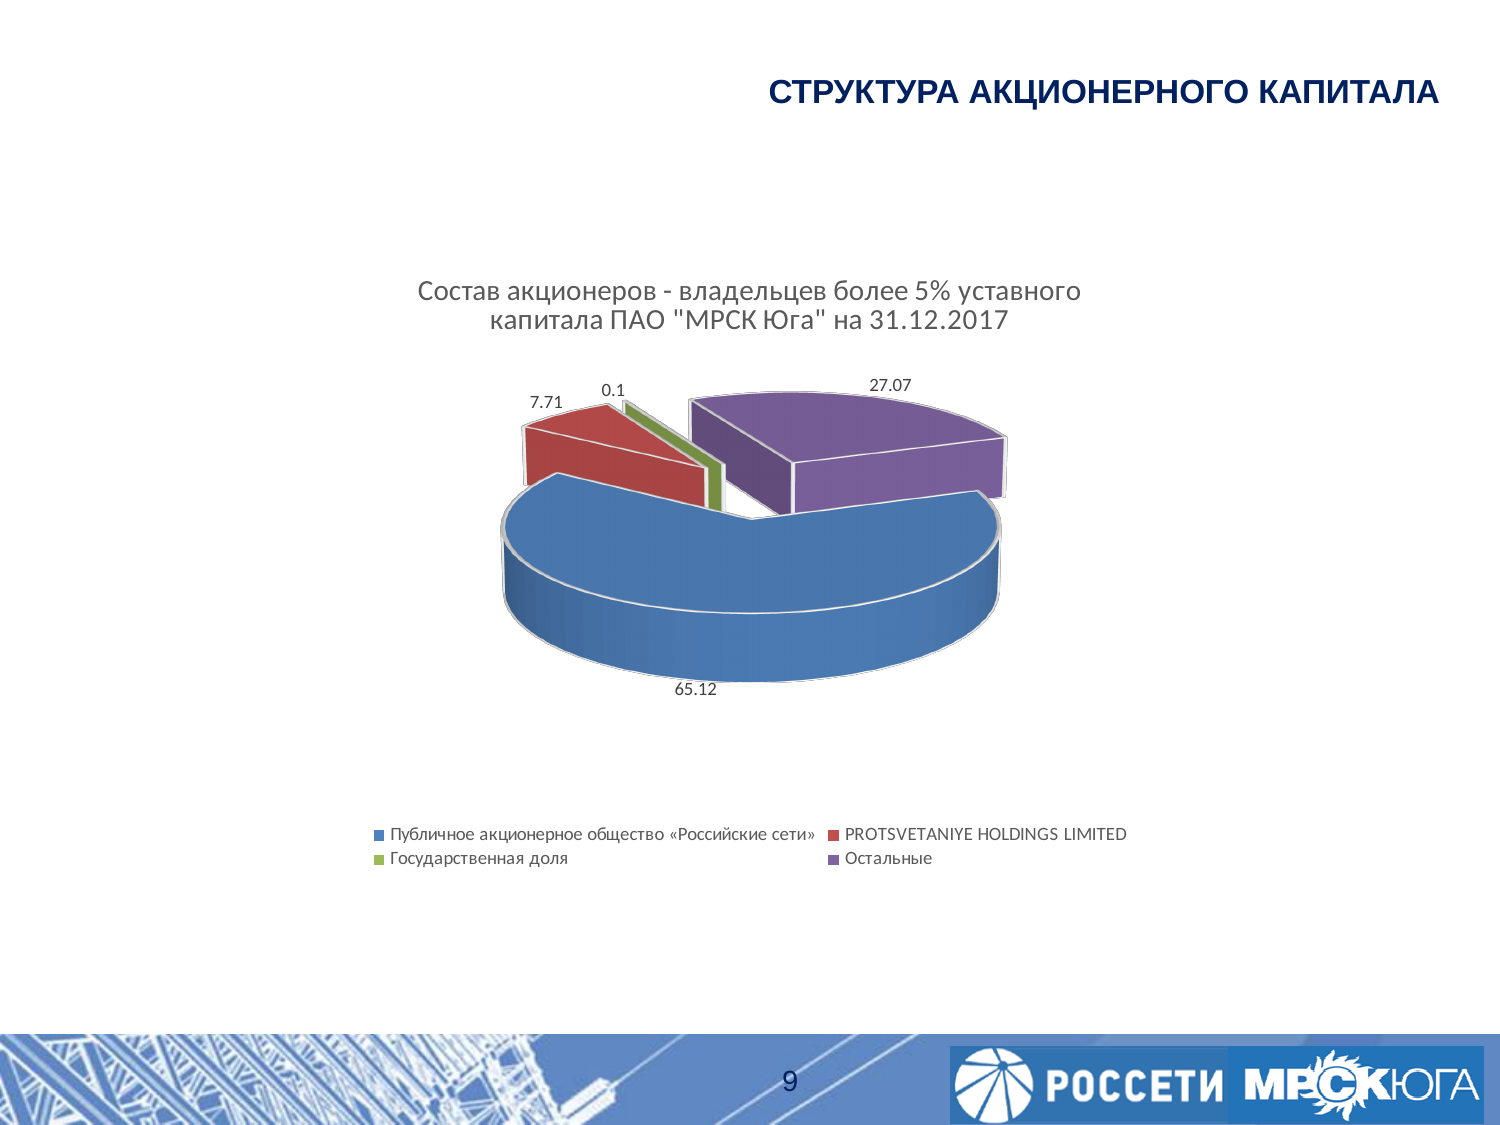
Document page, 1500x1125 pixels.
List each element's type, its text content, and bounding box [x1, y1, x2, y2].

picture [0, 1034, 1500, 1125]
text_box СТРУКТУРА АКЦИОНЕРНОГО КАПИТАЛА [753, 62, 1456, 118]
chart [287, 248, 1213, 876]
